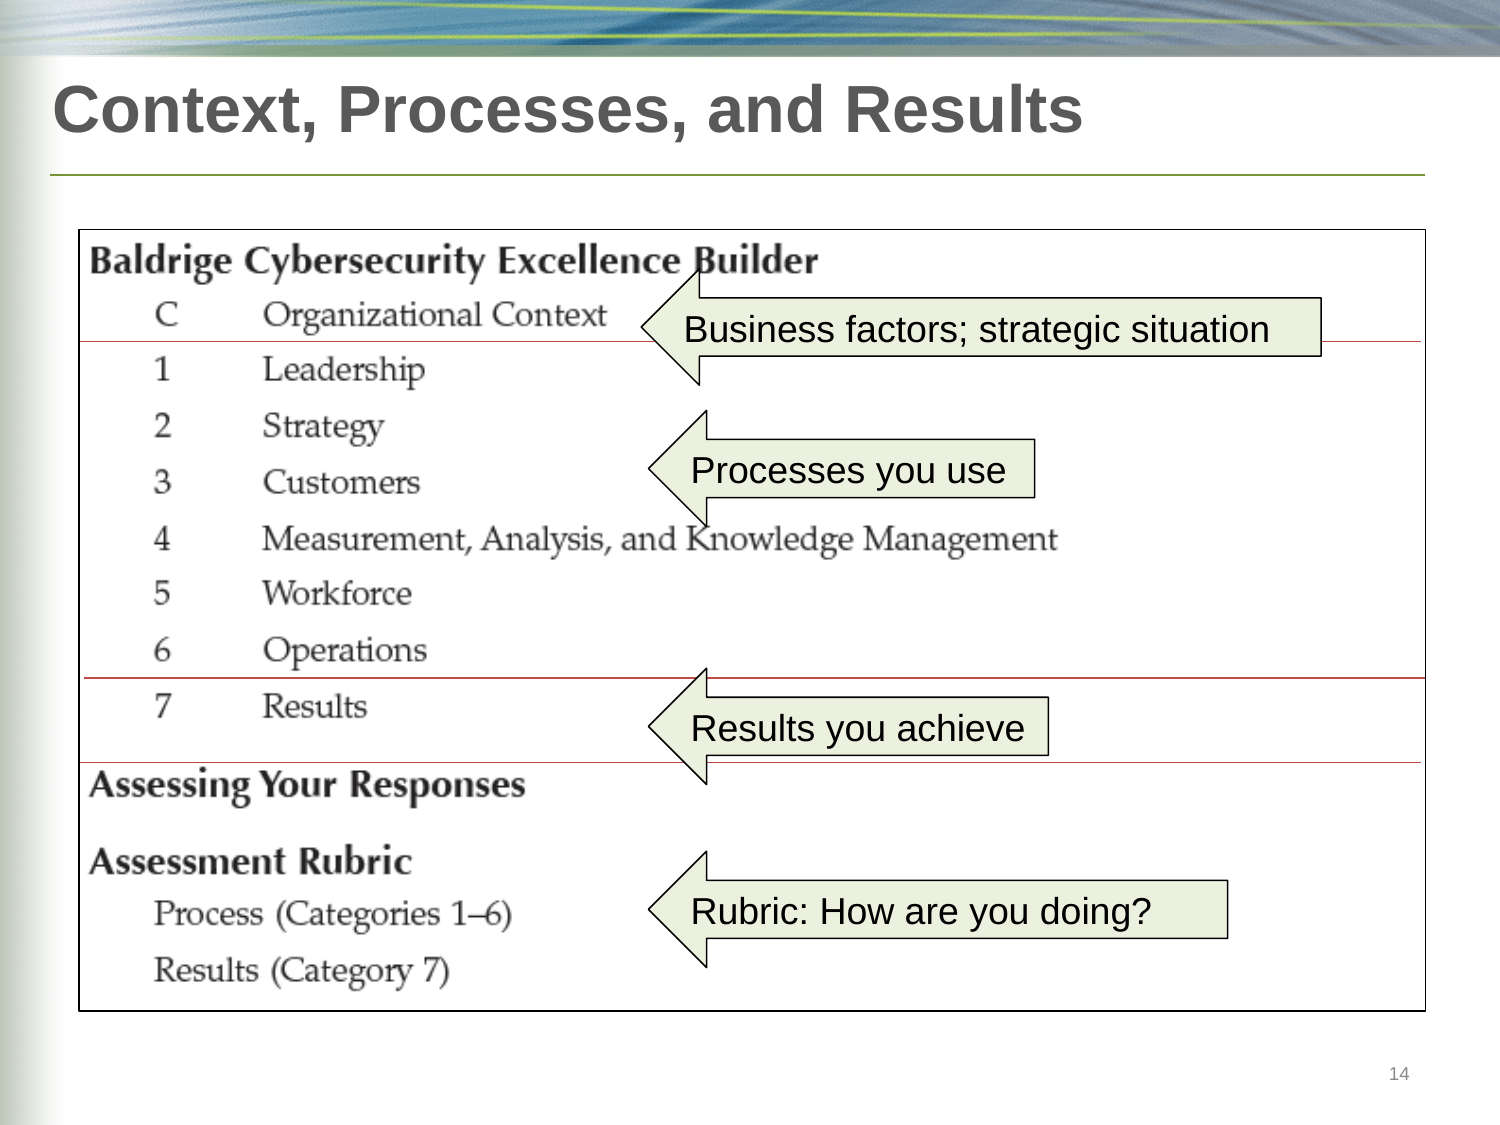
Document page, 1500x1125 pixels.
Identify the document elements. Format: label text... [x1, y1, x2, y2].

title Context, Processes, and Results [37, 112, 1425, 194]
picture [0, 0, 1500, 1125]
slide_number 14 [1074, 1042, 1425, 1103]
